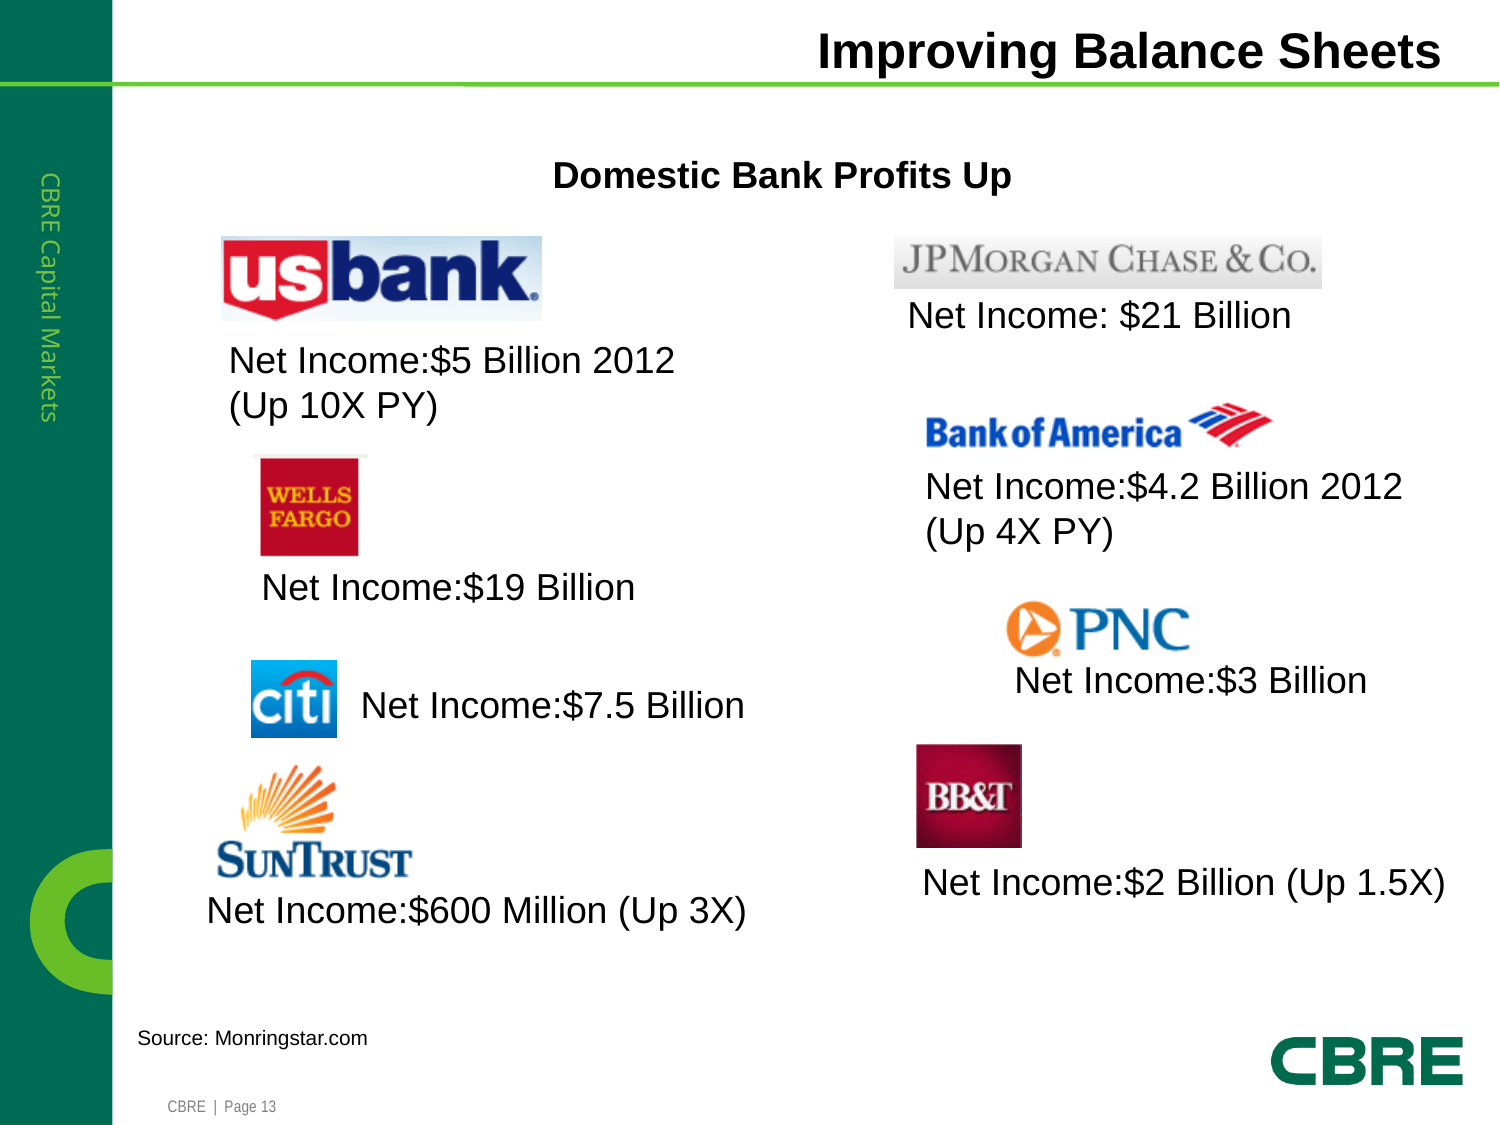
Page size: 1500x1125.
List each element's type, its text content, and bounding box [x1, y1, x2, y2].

picture [221, 236, 542, 322]
picture [998, 591, 1201, 666]
picture [212, 756, 415, 890]
picture [914, 743, 1022, 849]
text_box Net Income:$5 Billion 2012 (Up 10X PY) [213, 328, 744, 433]
text_box Net Income:$4.2 Billion 2012 (Up 4X PY) [910, 454, 1450, 560]
text_box Net Income:$3 Billion [923, 648, 1383, 709]
text_box Domestic Bank Profits Up [490, 143, 1076, 204]
text_box Net Income:$19 Billion [196, 555, 651, 615]
text_box Net Income: $21 Billion [892, 283, 1382, 344]
title Improving Balance Sheets [167, 8, 1443, 80]
text_box Net Income:$7.5 Billion [345, 673, 801, 734]
picture [894, 235, 1322, 290]
text_box Source: Monringstar.com [137, 1024, 1104, 1058]
picture [1270, 1036, 1463, 1086]
picture [253, 454, 368, 561]
picture [924, 397, 1286, 458]
picture [281, 671, 333, 685]
picture [251, 681, 337, 738]
text_box Net Income:$2 Billion (Up 1.5X) [907, 850, 1474, 911]
text_box Net Income:$600 Million (Up 3X) [173, 879, 762, 939]
